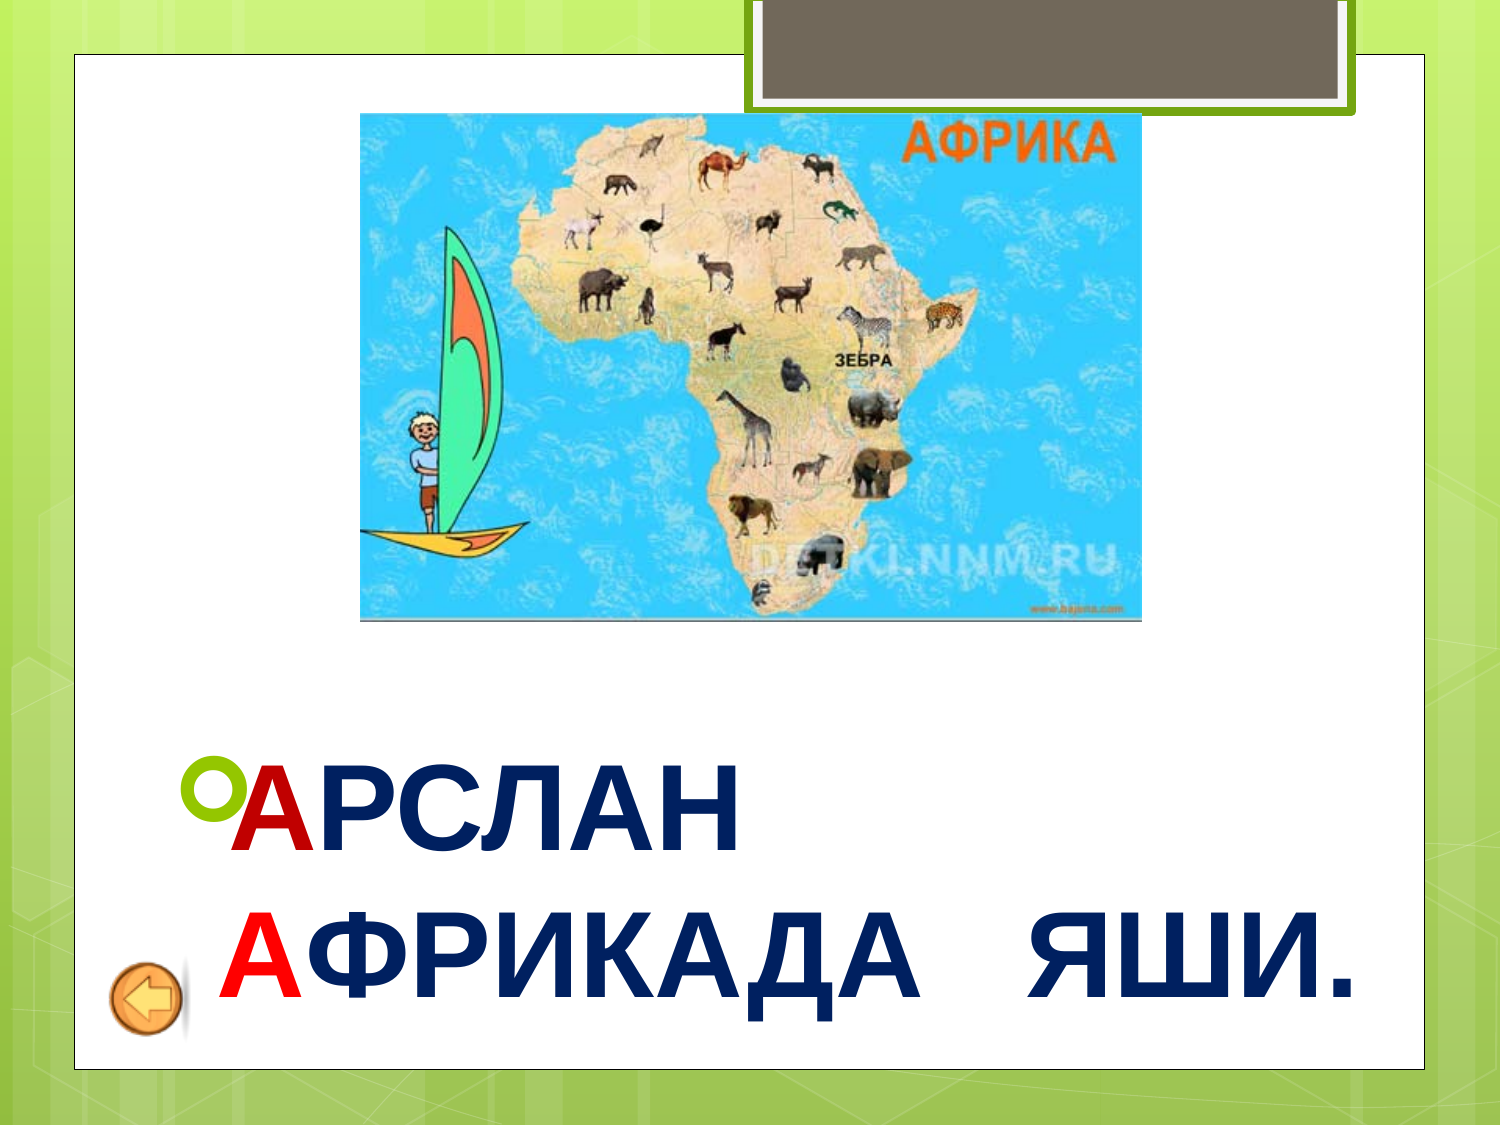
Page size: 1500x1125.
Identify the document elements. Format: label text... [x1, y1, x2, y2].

picture [100, 951, 194, 1046]
picture [359, 113, 1142, 622]
list АРСЛАН АФРИКАДА ЯШИ. [147, 468, 1436, 1044]
